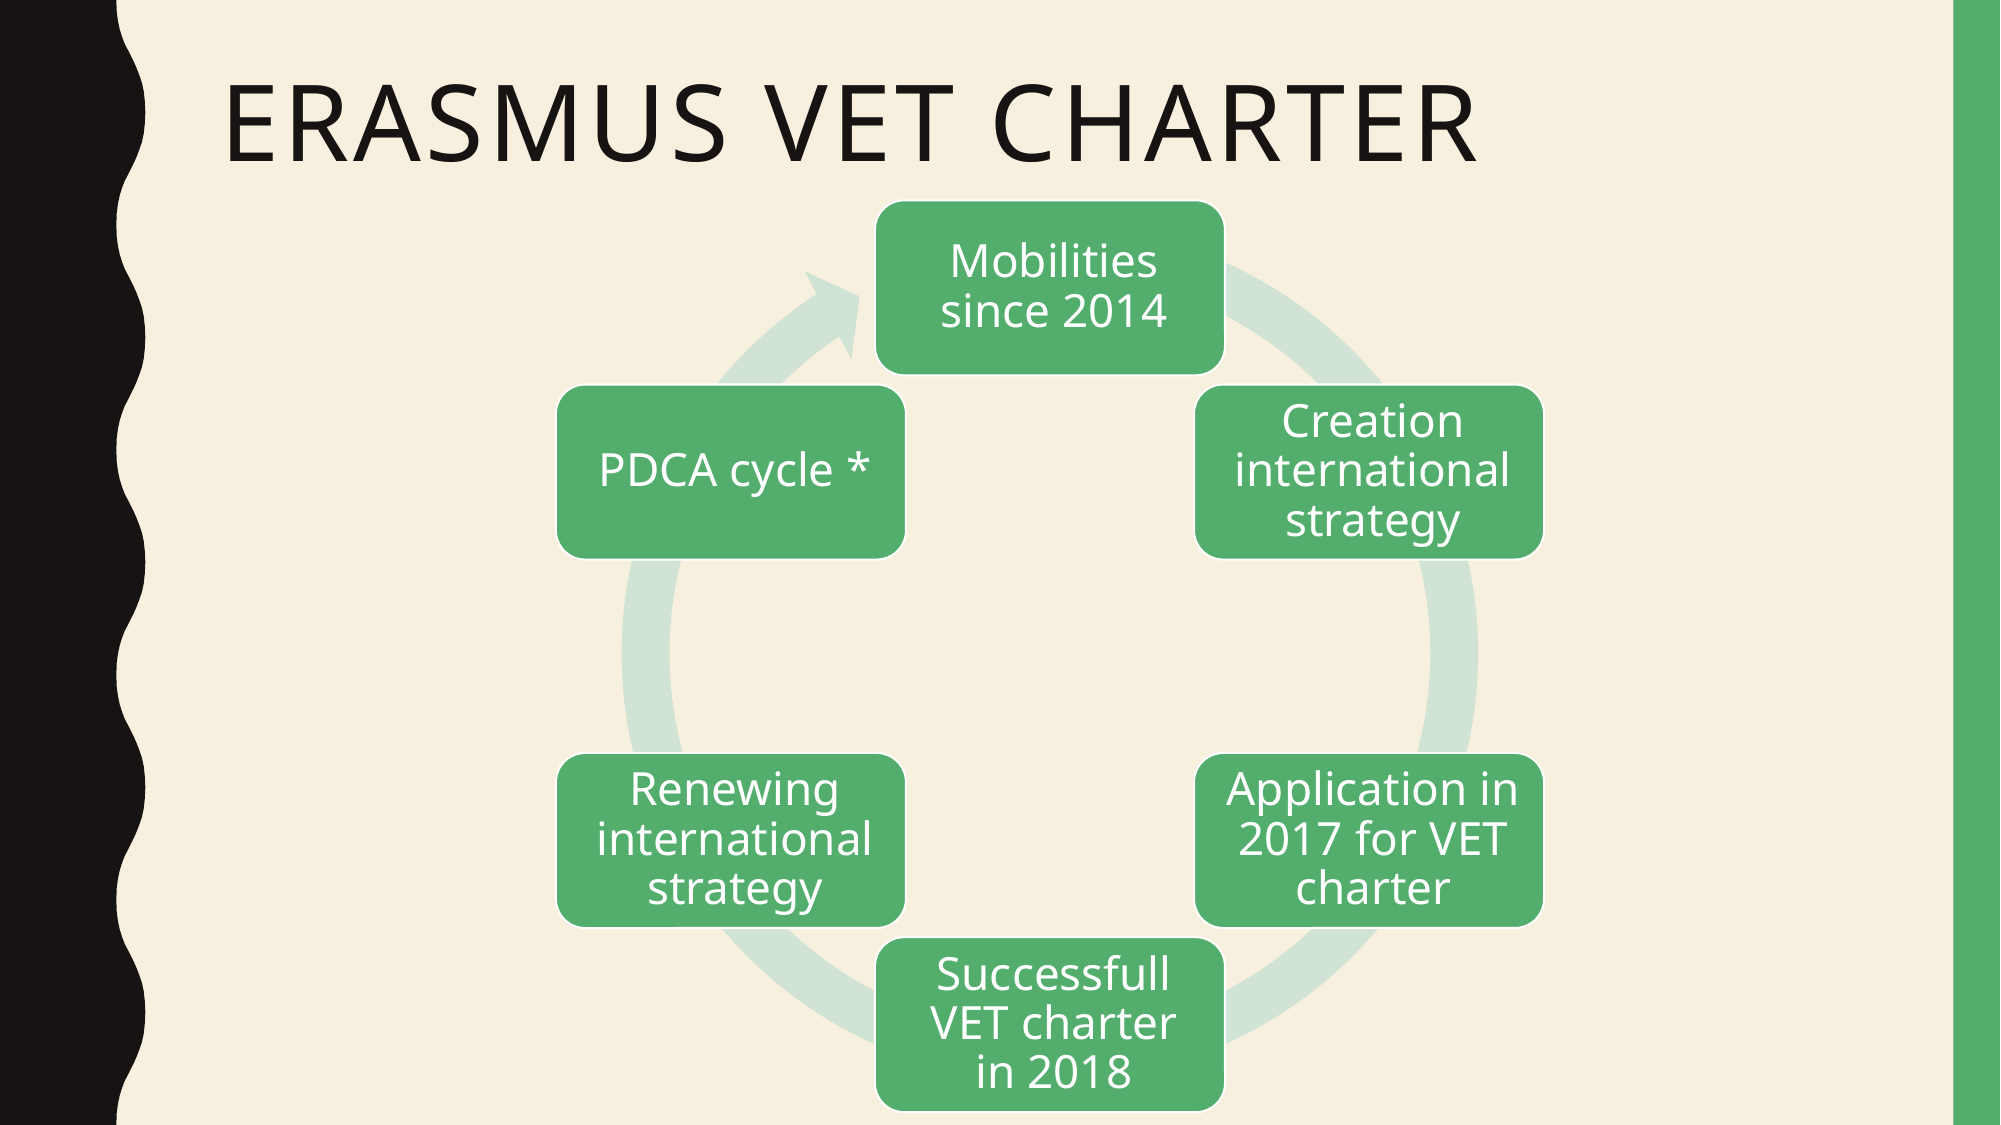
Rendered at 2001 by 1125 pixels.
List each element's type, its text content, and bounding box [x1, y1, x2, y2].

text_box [162, 199, 1938, 1113]
title Erasmus VET charter [205, 62, 1875, 199]
